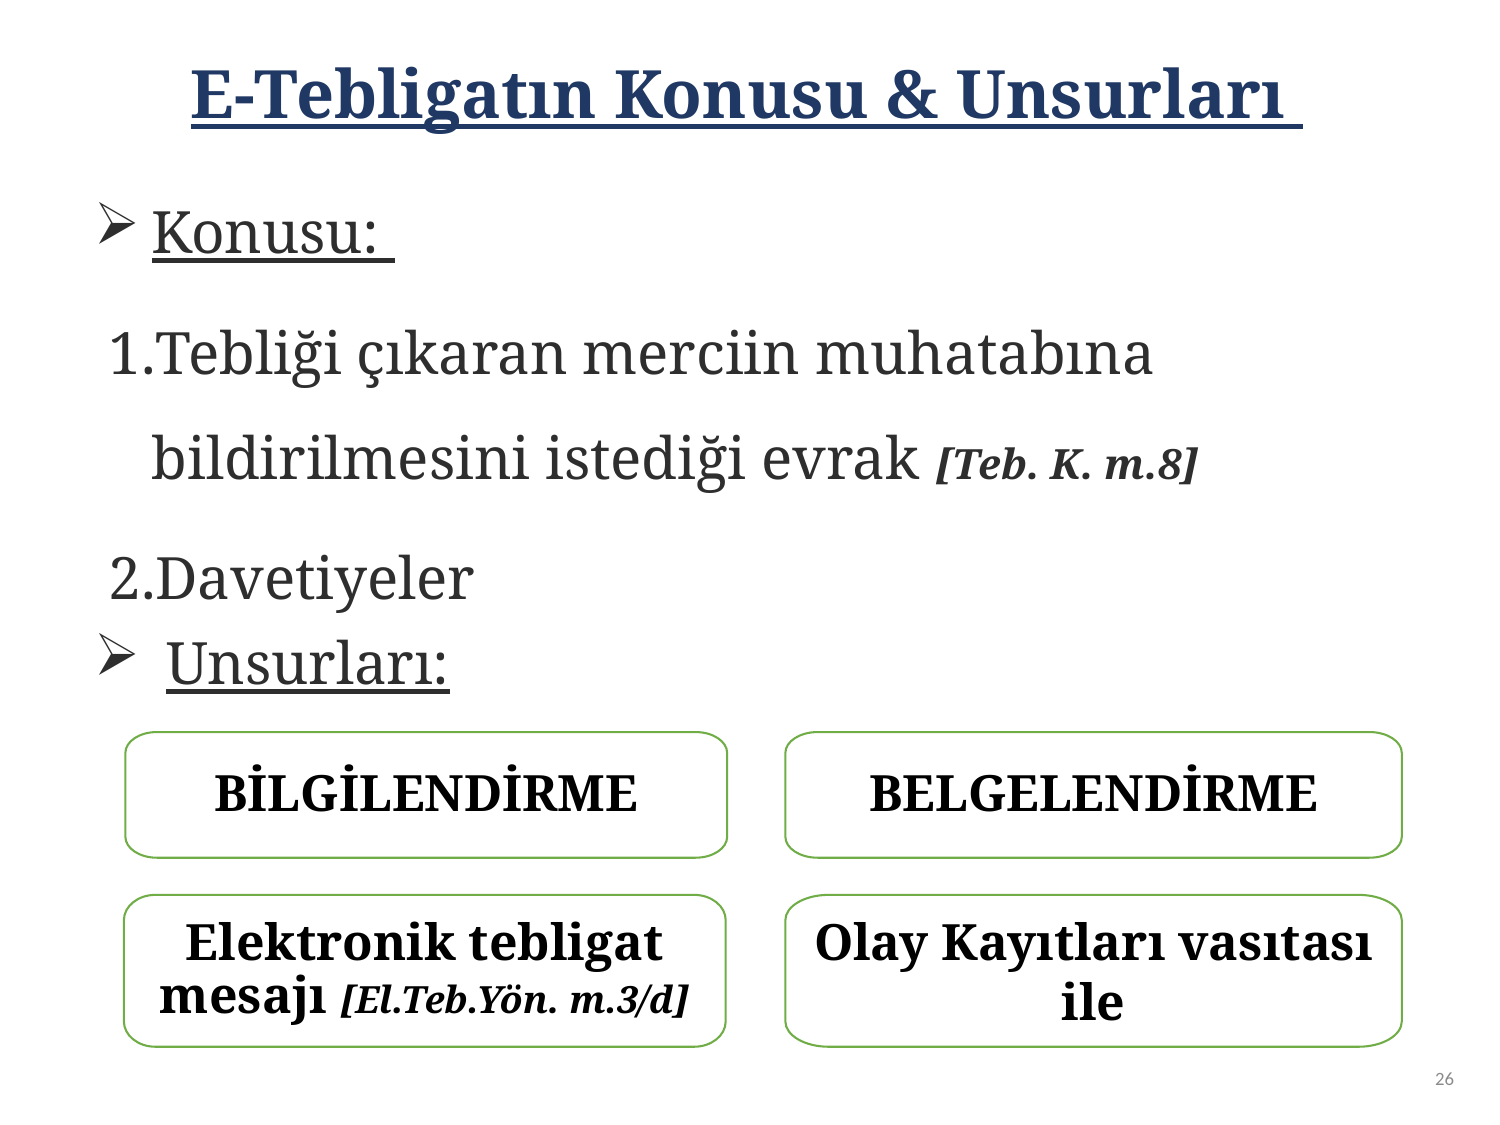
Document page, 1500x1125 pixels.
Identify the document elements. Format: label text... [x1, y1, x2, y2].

slide_number 26 [1377, 1050, 1470, 1107]
list Konusu: Tebliği çıkaran merciin muhatabına bildirilmesini istediği evrak [Teb. K. m.8] Davetiyeler Unsurları: [79, 154, 1402, 1125]
text_box E-Tebligatın Konusu & Unsurları [61, 30, 1432, 154]
text_box BELGELENDİRME [784, 731, 1403, 859]
text_box Olay Kayıtları vasıtası ile [784, 893, 1403, 1048]
text_box Elektronik tebligat mesajı [El.Teb.Yön. m.3/d] [122, 893, 727, 1048]
text_box BİLGİLENDİRME [124, 731, 729, 859]
